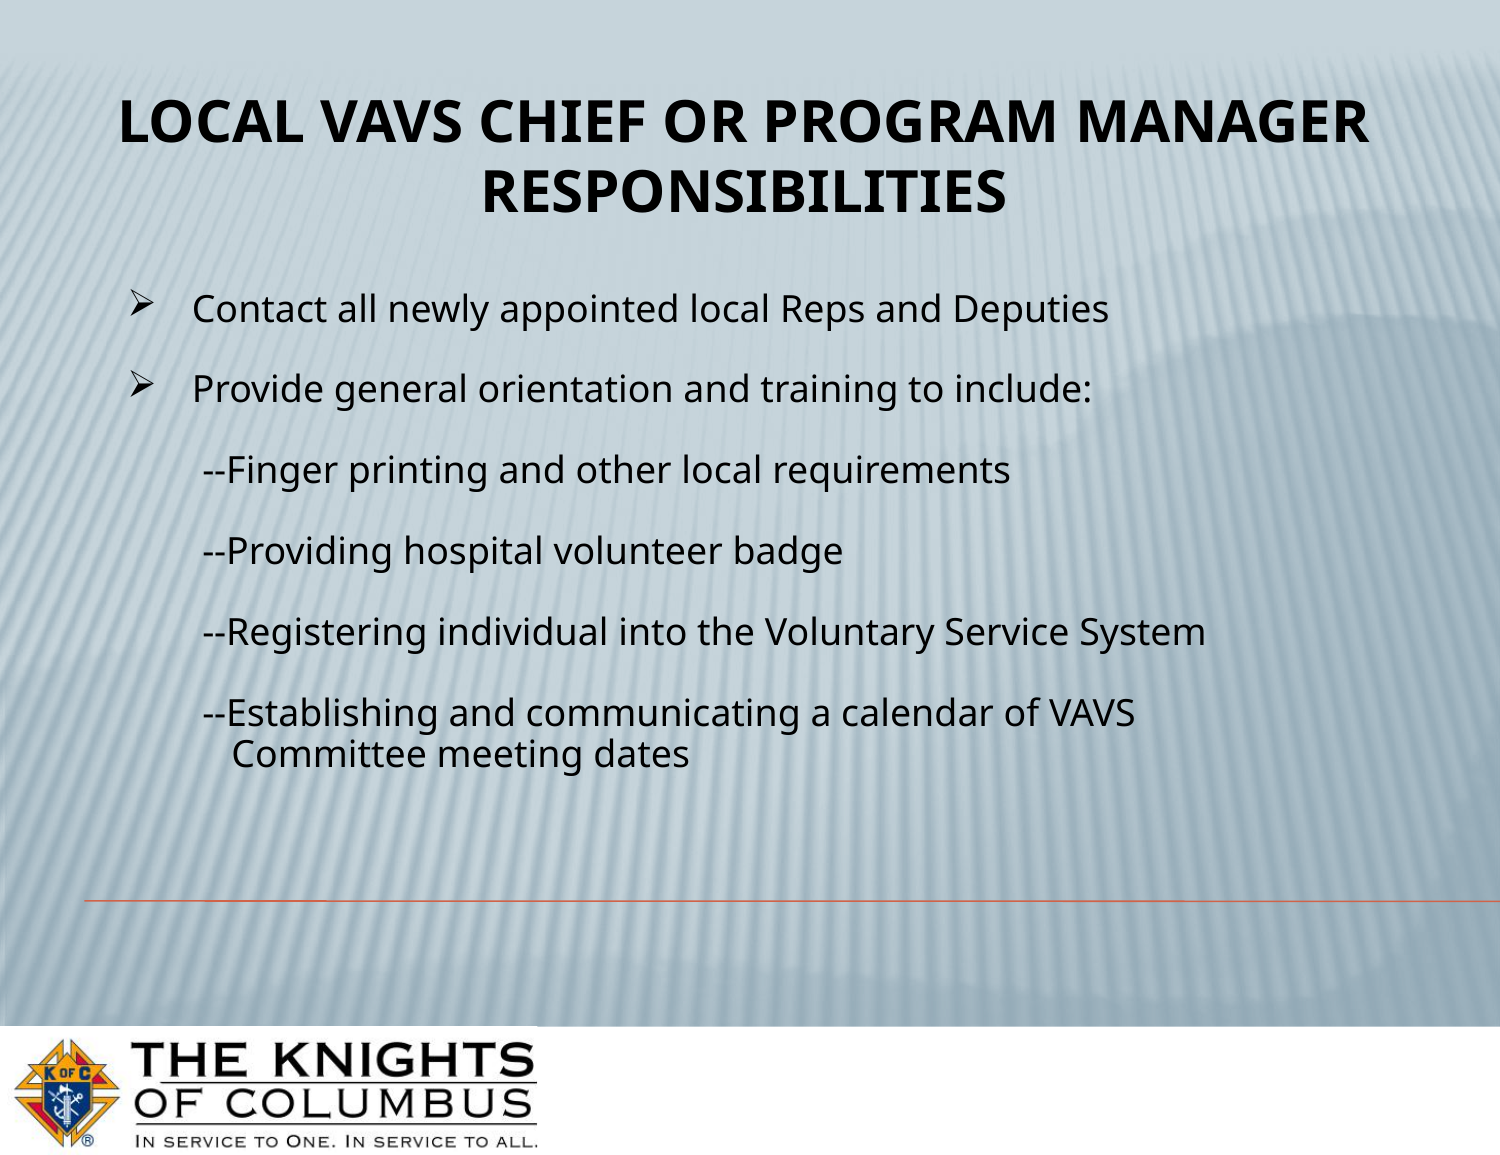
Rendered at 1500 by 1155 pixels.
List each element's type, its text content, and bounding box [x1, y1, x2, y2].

text_box Contact all newly appointed local Reps and Deputies Provide general orientation and training to include: --Finger printing and other local requirements --Providing hospital volunteer badge --Registering individual into the Voluntary Service System --Establishing and communicating a calendar of VAVS Committee meeting dates [112, 282, 1425, 959]
title Local VAVS Chief or Program Manager Responsibilities [50, 77, 1438, 244]
text_box [375, 115, 1400, 244]
picture [0, 1026, 538, 1155]
